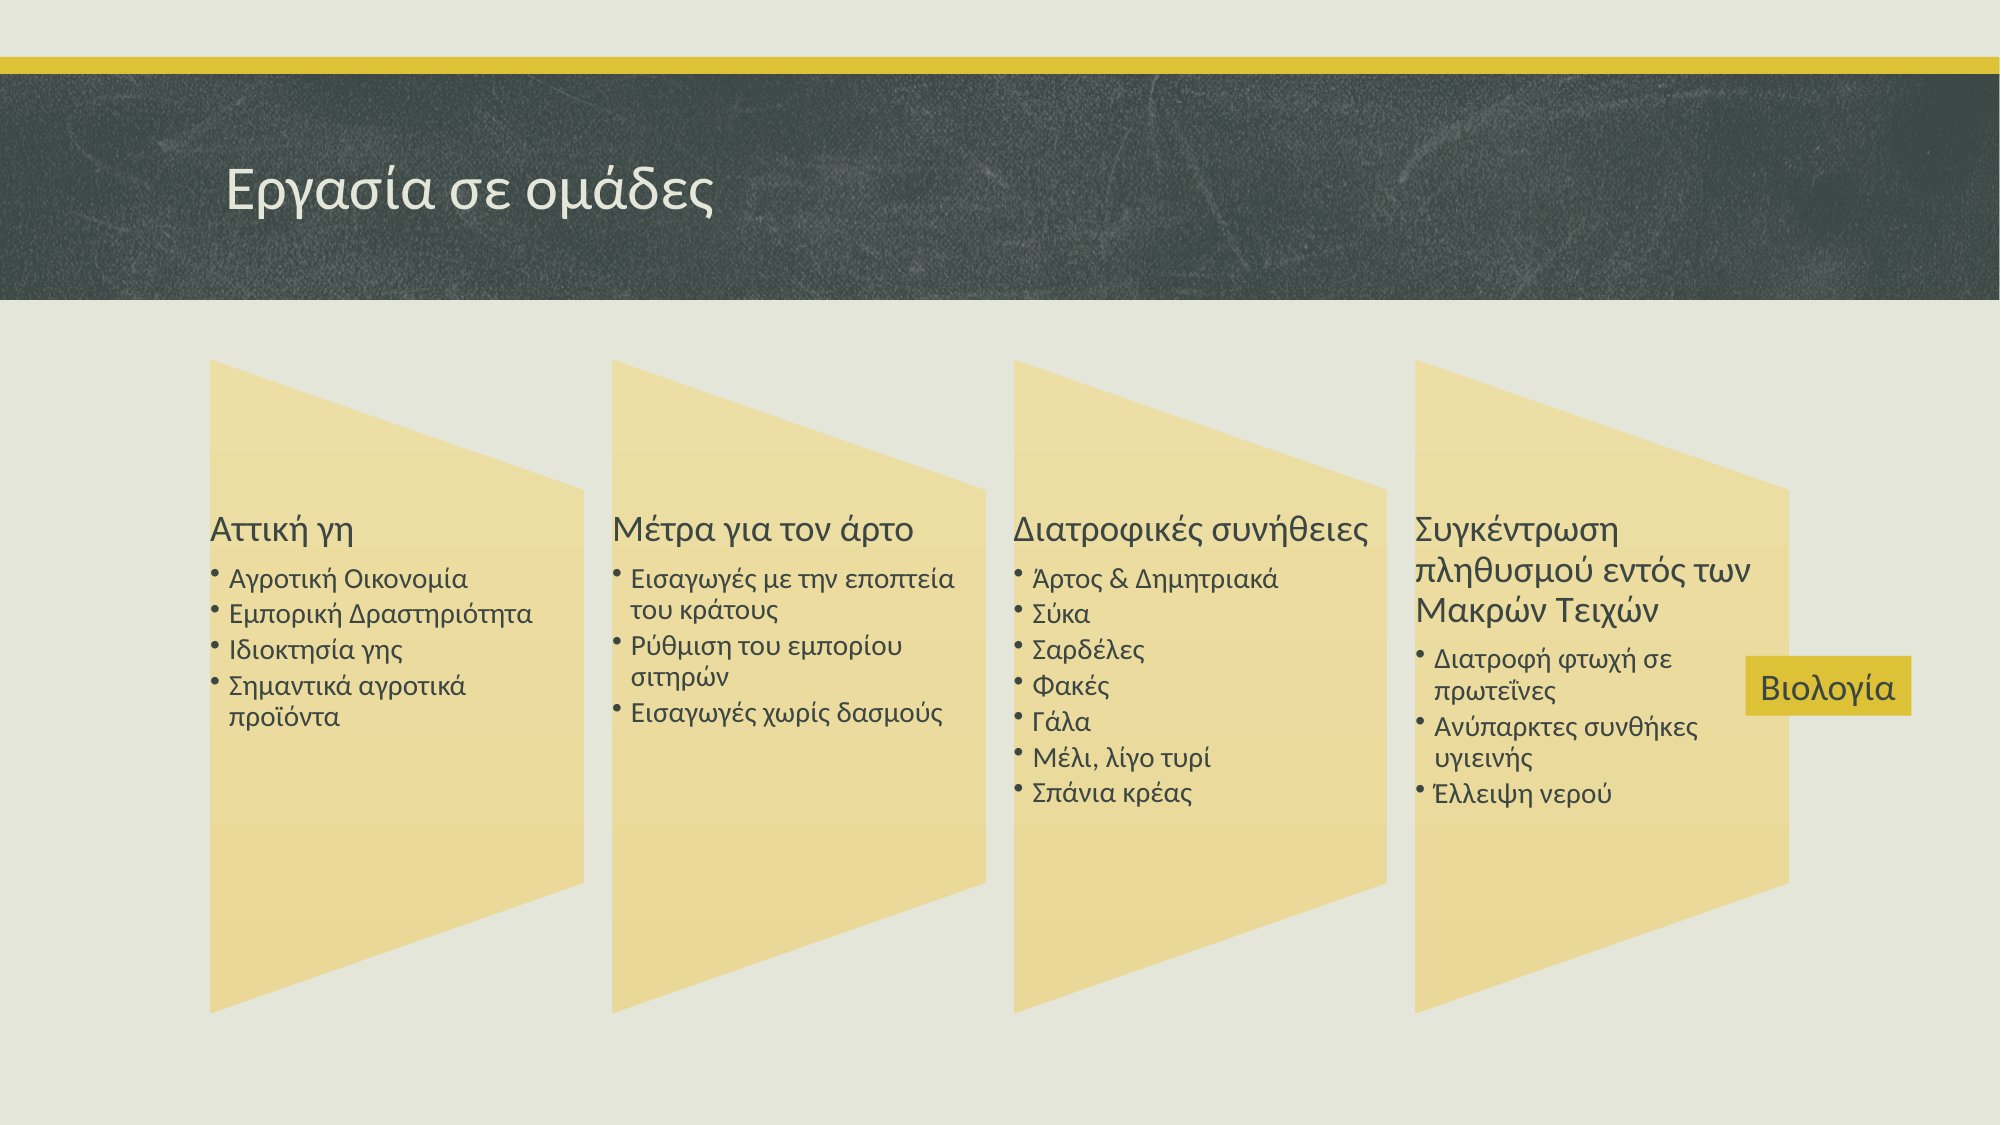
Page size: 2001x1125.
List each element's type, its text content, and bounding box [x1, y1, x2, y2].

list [209, 359, 1790, 1014]
title Εργασία σε ομάδες [210, 76, 1790, 300]
text_box Βιολογία [1790, 655, 1912, 716]
picture [0, 74, 2000, 300]
